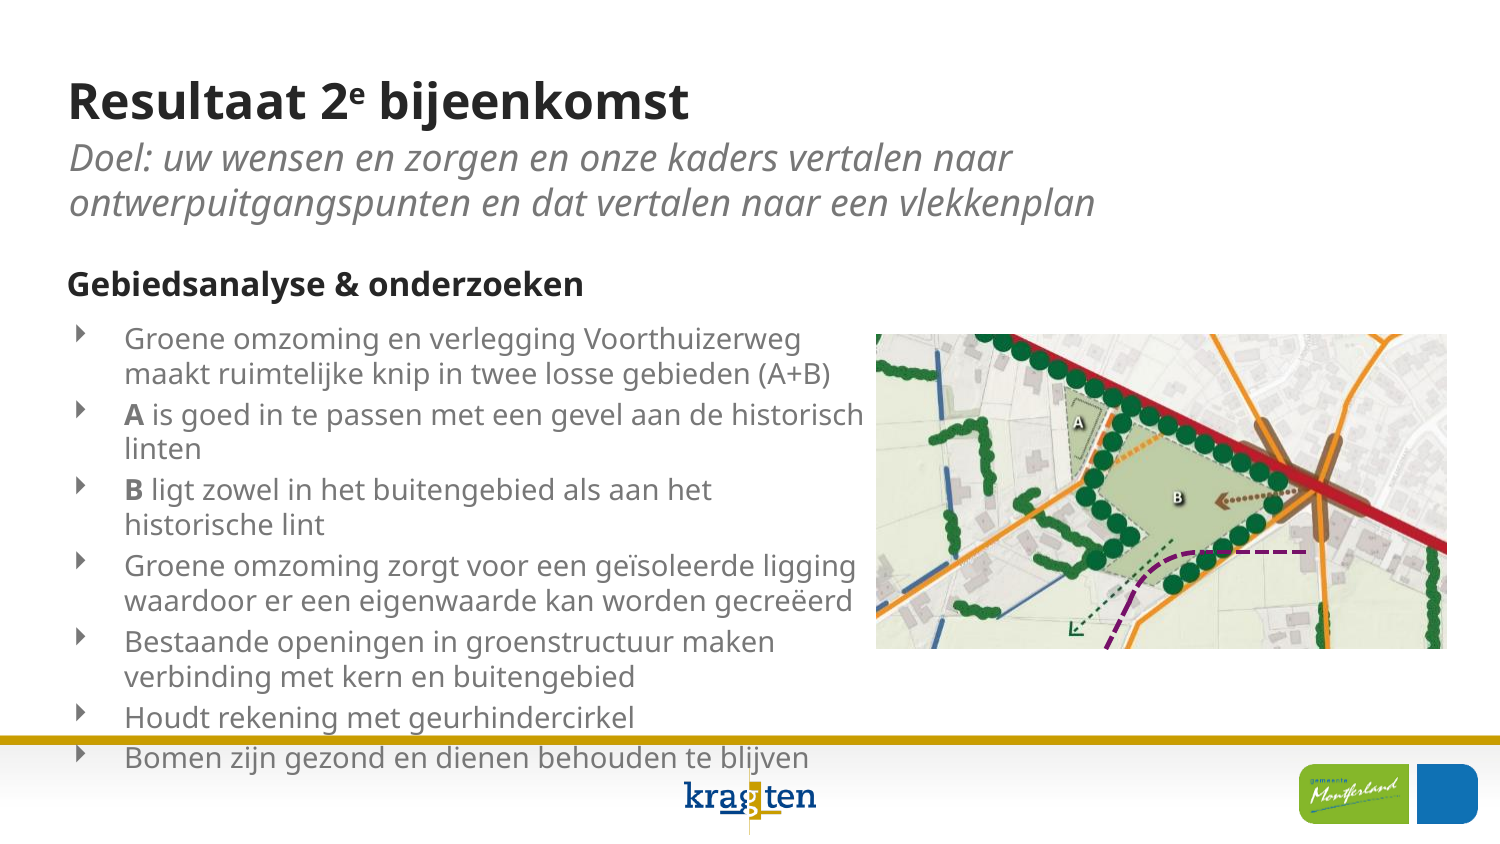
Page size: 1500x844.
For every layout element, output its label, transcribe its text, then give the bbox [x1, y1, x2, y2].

picture [0, 0, 1500, 844]
text_box Resultaat 2e bijeenkomst [53, 62, 750, 134]
text_box Gebiedsanalyse & onderzoeken [51, 256, 749, 309]
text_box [1105, 601, 1130, 650]
text_box Groene omzoming en verlegging Voorthuizerweg maakt ruimtelijke knip in twee losse gebieden (A+B) A is goed in te passen met een gevel aan de historisch linten B ligt zowel in het buitengebied als aan het historische lint Groene omzoming zorgt voor een geïsoleerde ligging waardoor er een eigenwaarde kan worden gecreëerd Bestaande openingen in groenstructuur maken verbinding met kern en buitengebied Houdt rekening met geurhindercirkel Bomen zijn gezond en dienen behouden te blijven [53, 312, 880, 706]
text_box Doel: uw wensen en zorgen en onze kaders vertalen naar ontwerpuitgangspunten en dat vertalen naar een vlekkenplan [54, 126, 1407, 233]
